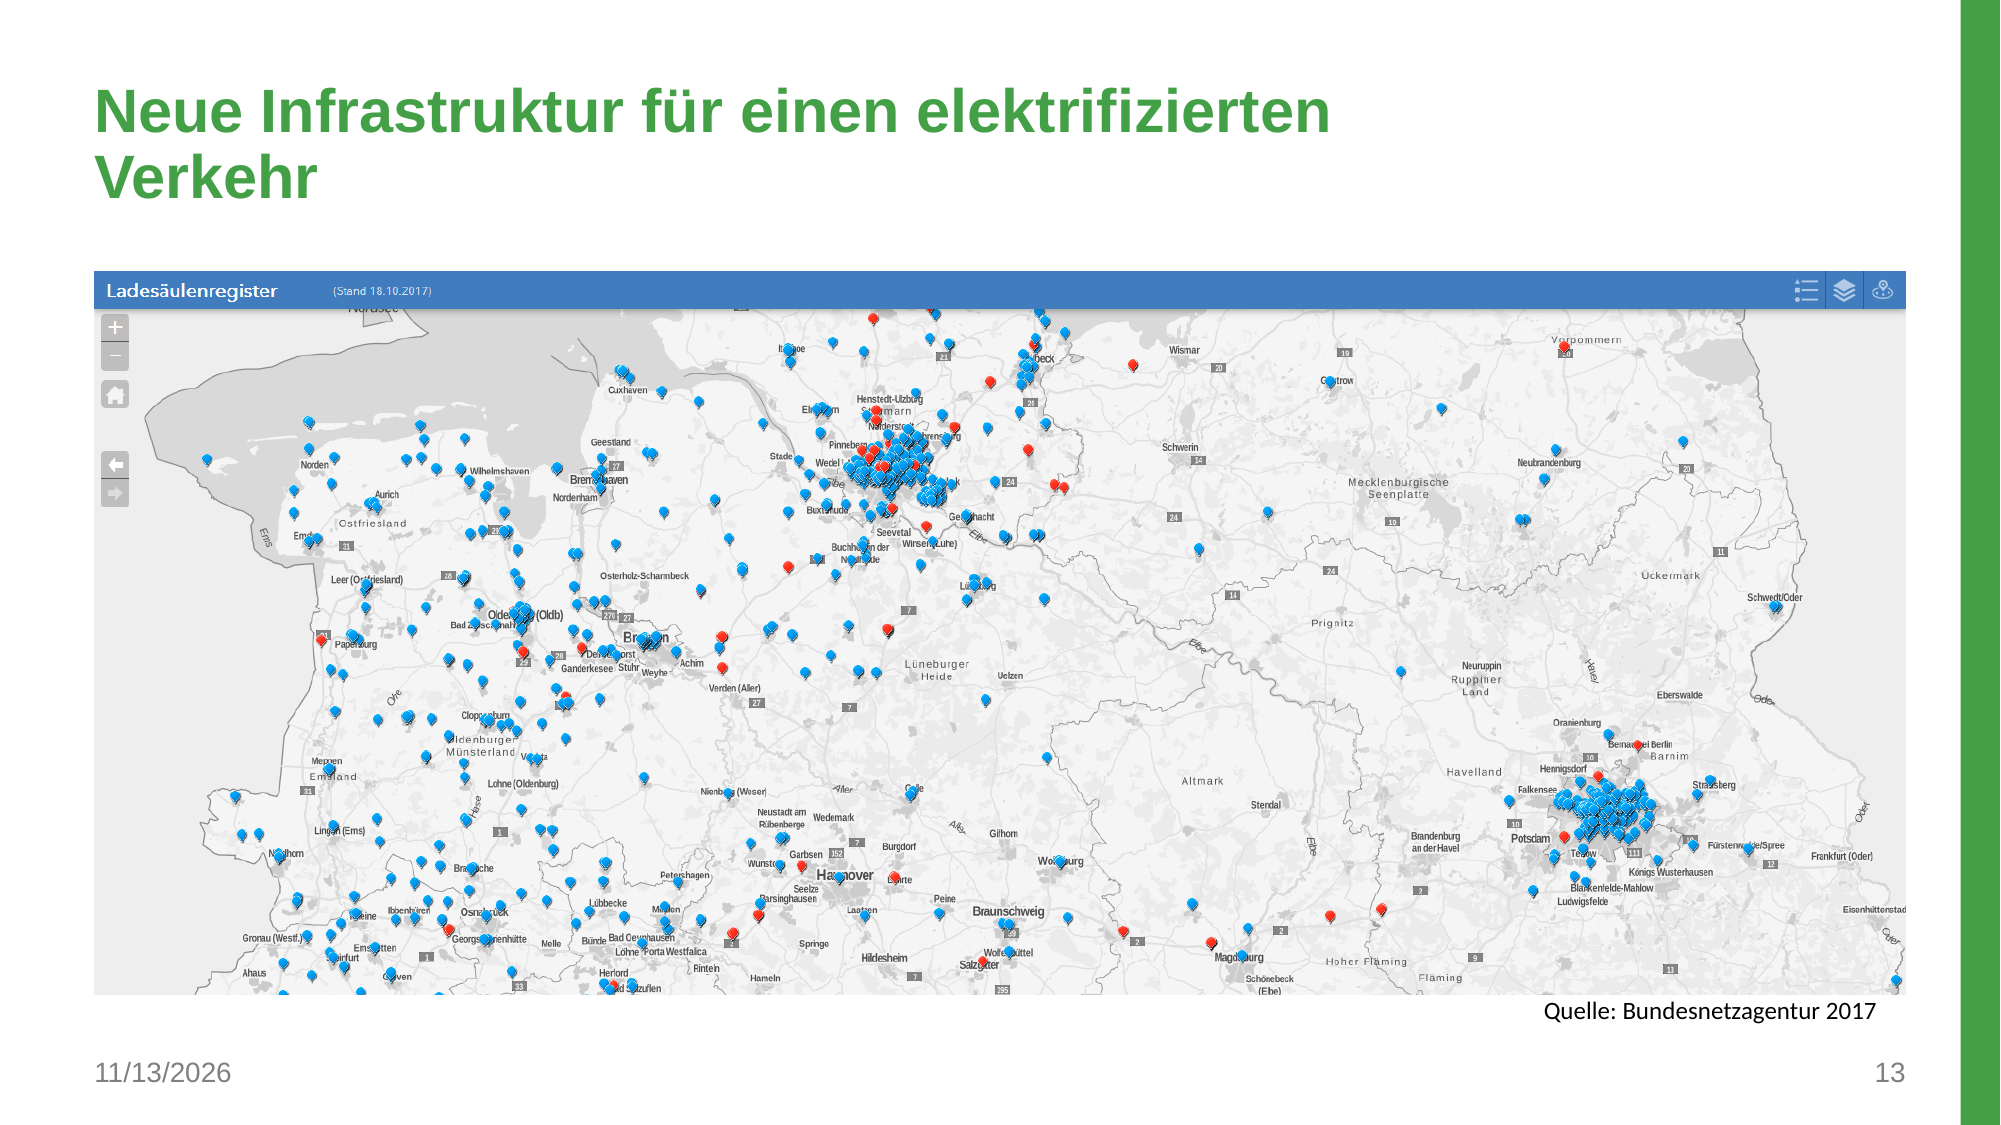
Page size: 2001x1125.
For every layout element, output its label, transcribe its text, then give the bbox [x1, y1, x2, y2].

text_box Quelle: Bundesnetzagentur 2017 [1543, 994, 2000, 1038]
title Neue Infrastruktur für einen elektrifizierten Verkehr [94, 71, 1394, 220]
picture [94, 271, 1906, 995]
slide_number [94, 1055, 371, 1095]
slide_number 13 [1629, 1055, 1906, 1095]
